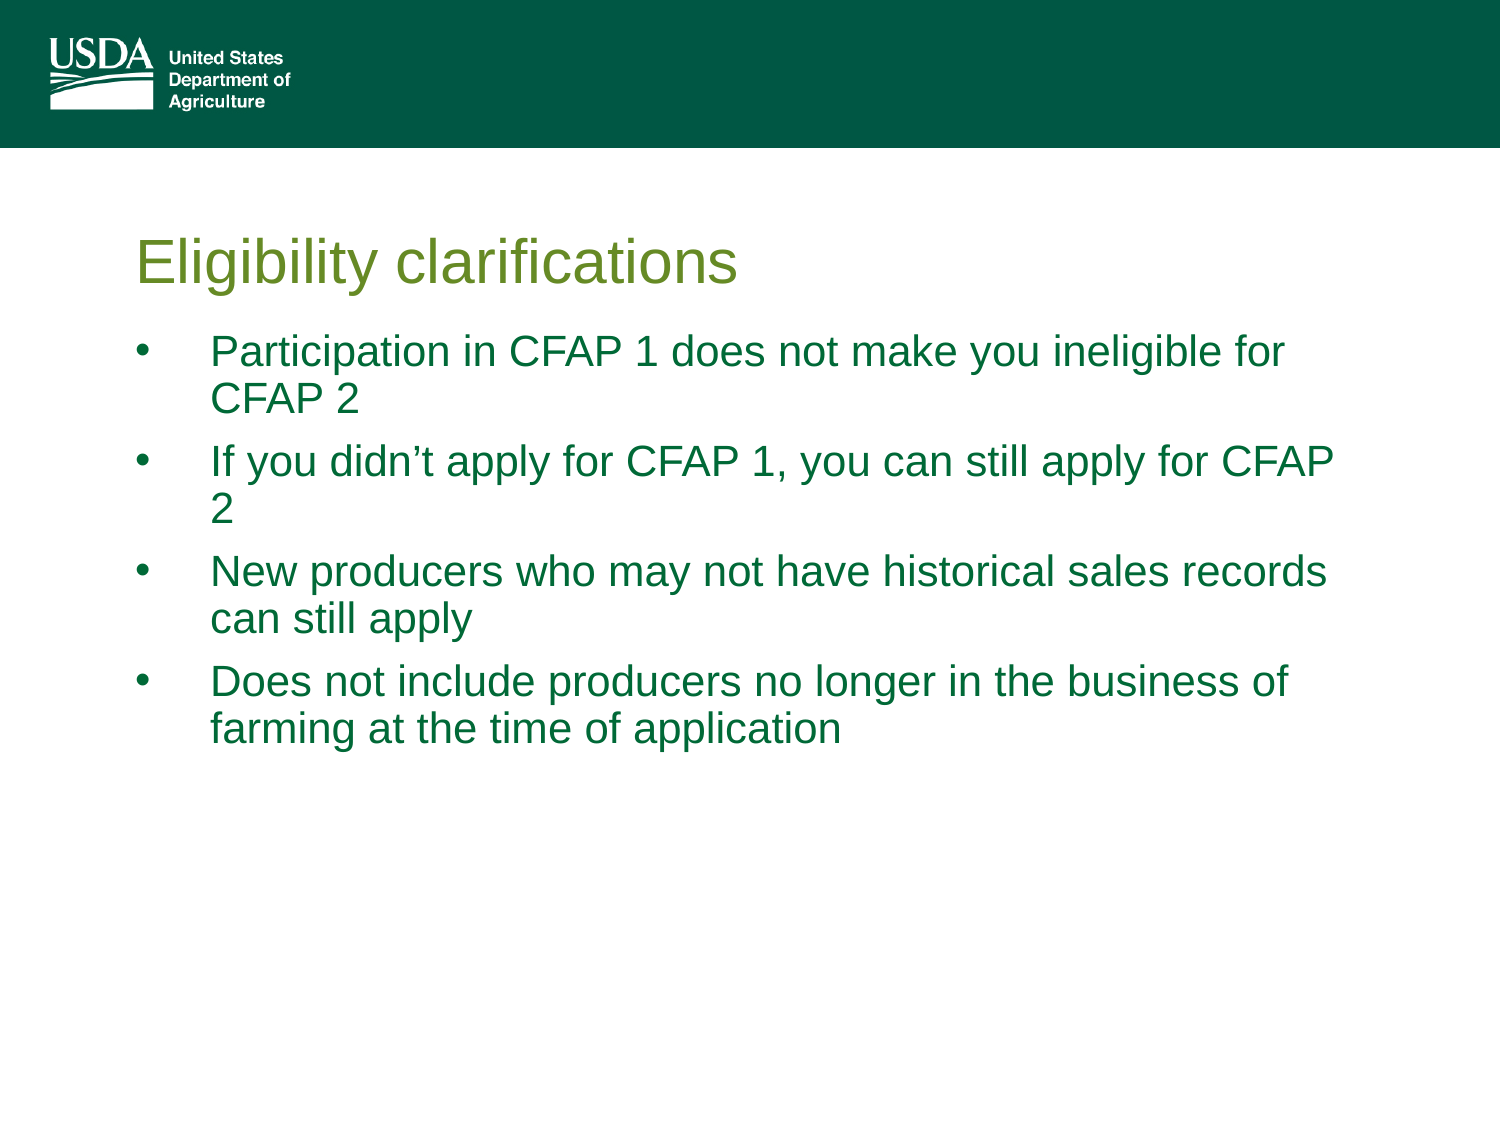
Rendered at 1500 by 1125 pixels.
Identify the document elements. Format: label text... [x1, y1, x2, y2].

picture [0, 0, 1500, 1125]
list Participation in CFAP 1 does not make you ineligible for CFAP 2 If you didn’t apply for CFAP 1, you can still apply for CFAP 2 New producers who may not have historical sales records can still apply Does not include producers no longer in the business of farming at the time of application [120, 320, 1380, 1035]
title Eligibility clarifications [120, 206, 1286, 320]
